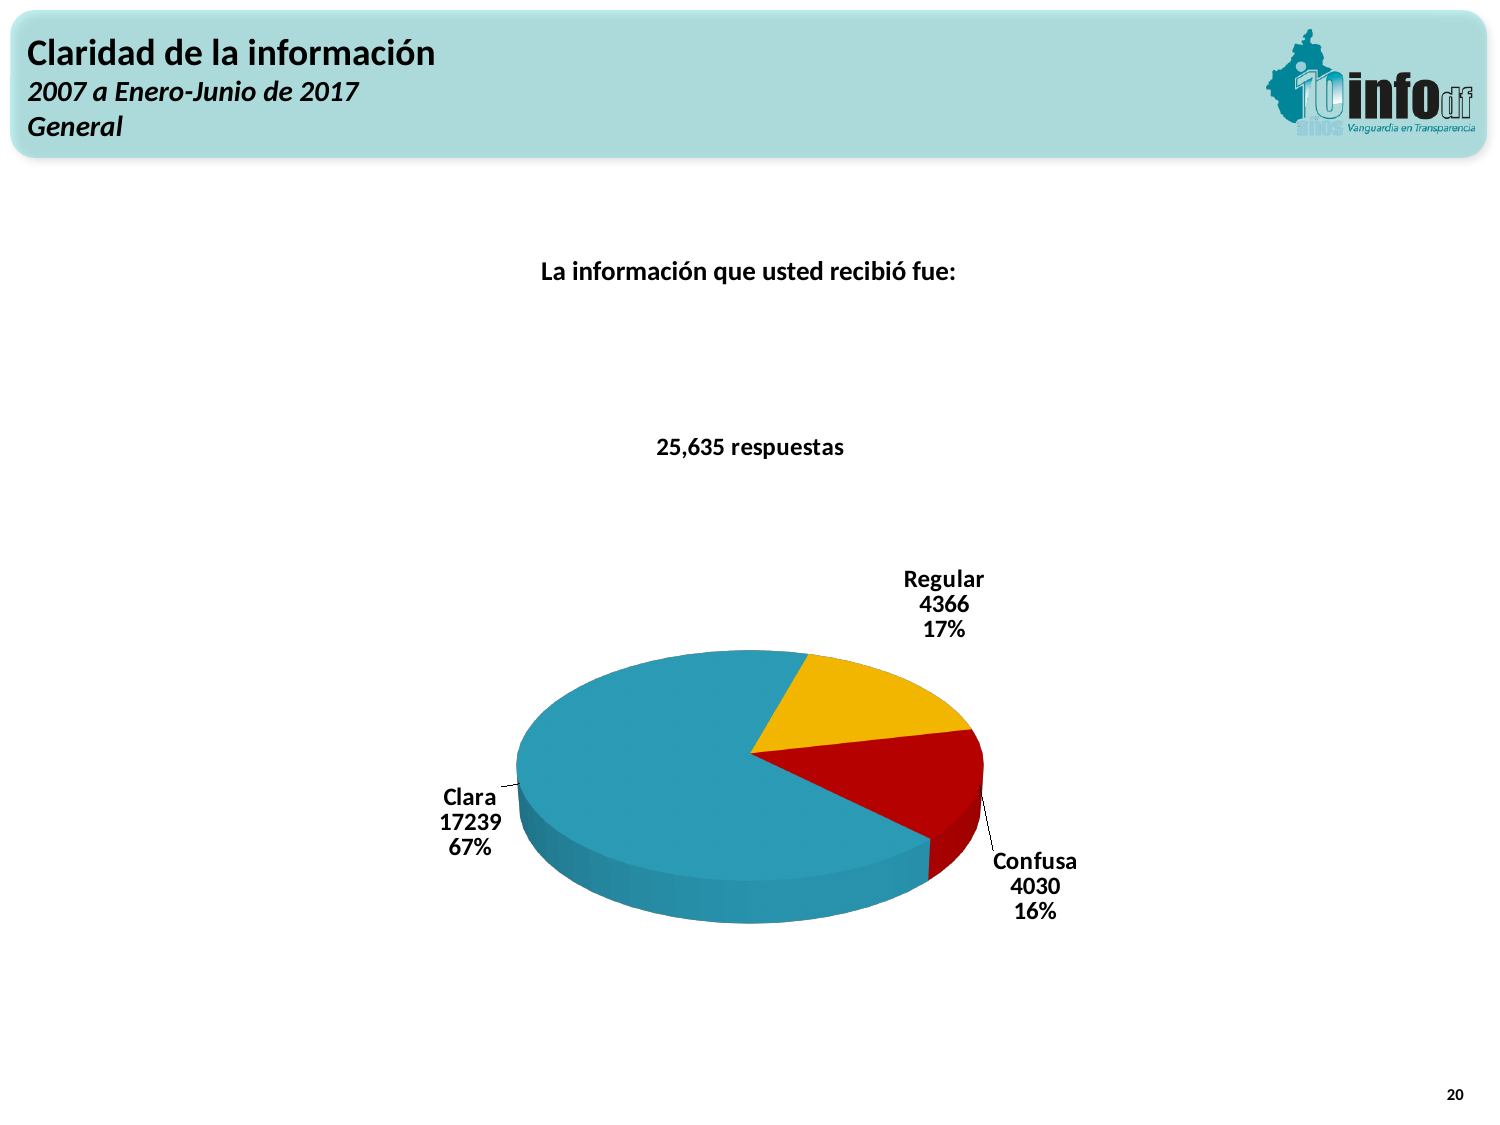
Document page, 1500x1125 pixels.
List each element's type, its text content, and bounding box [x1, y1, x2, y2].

chart [277, 408, 1223, 995]
picture [1389, 25, 1477, 139]
text_box Claridad de la información 2007 a Enero-Junio de 2017 General [12, 13, 1389, 156]
slide_number 20 [1418, 1051, 1479, 1112]
text_box La información que usted recibió fue: [132, 245, 1365, 293]
